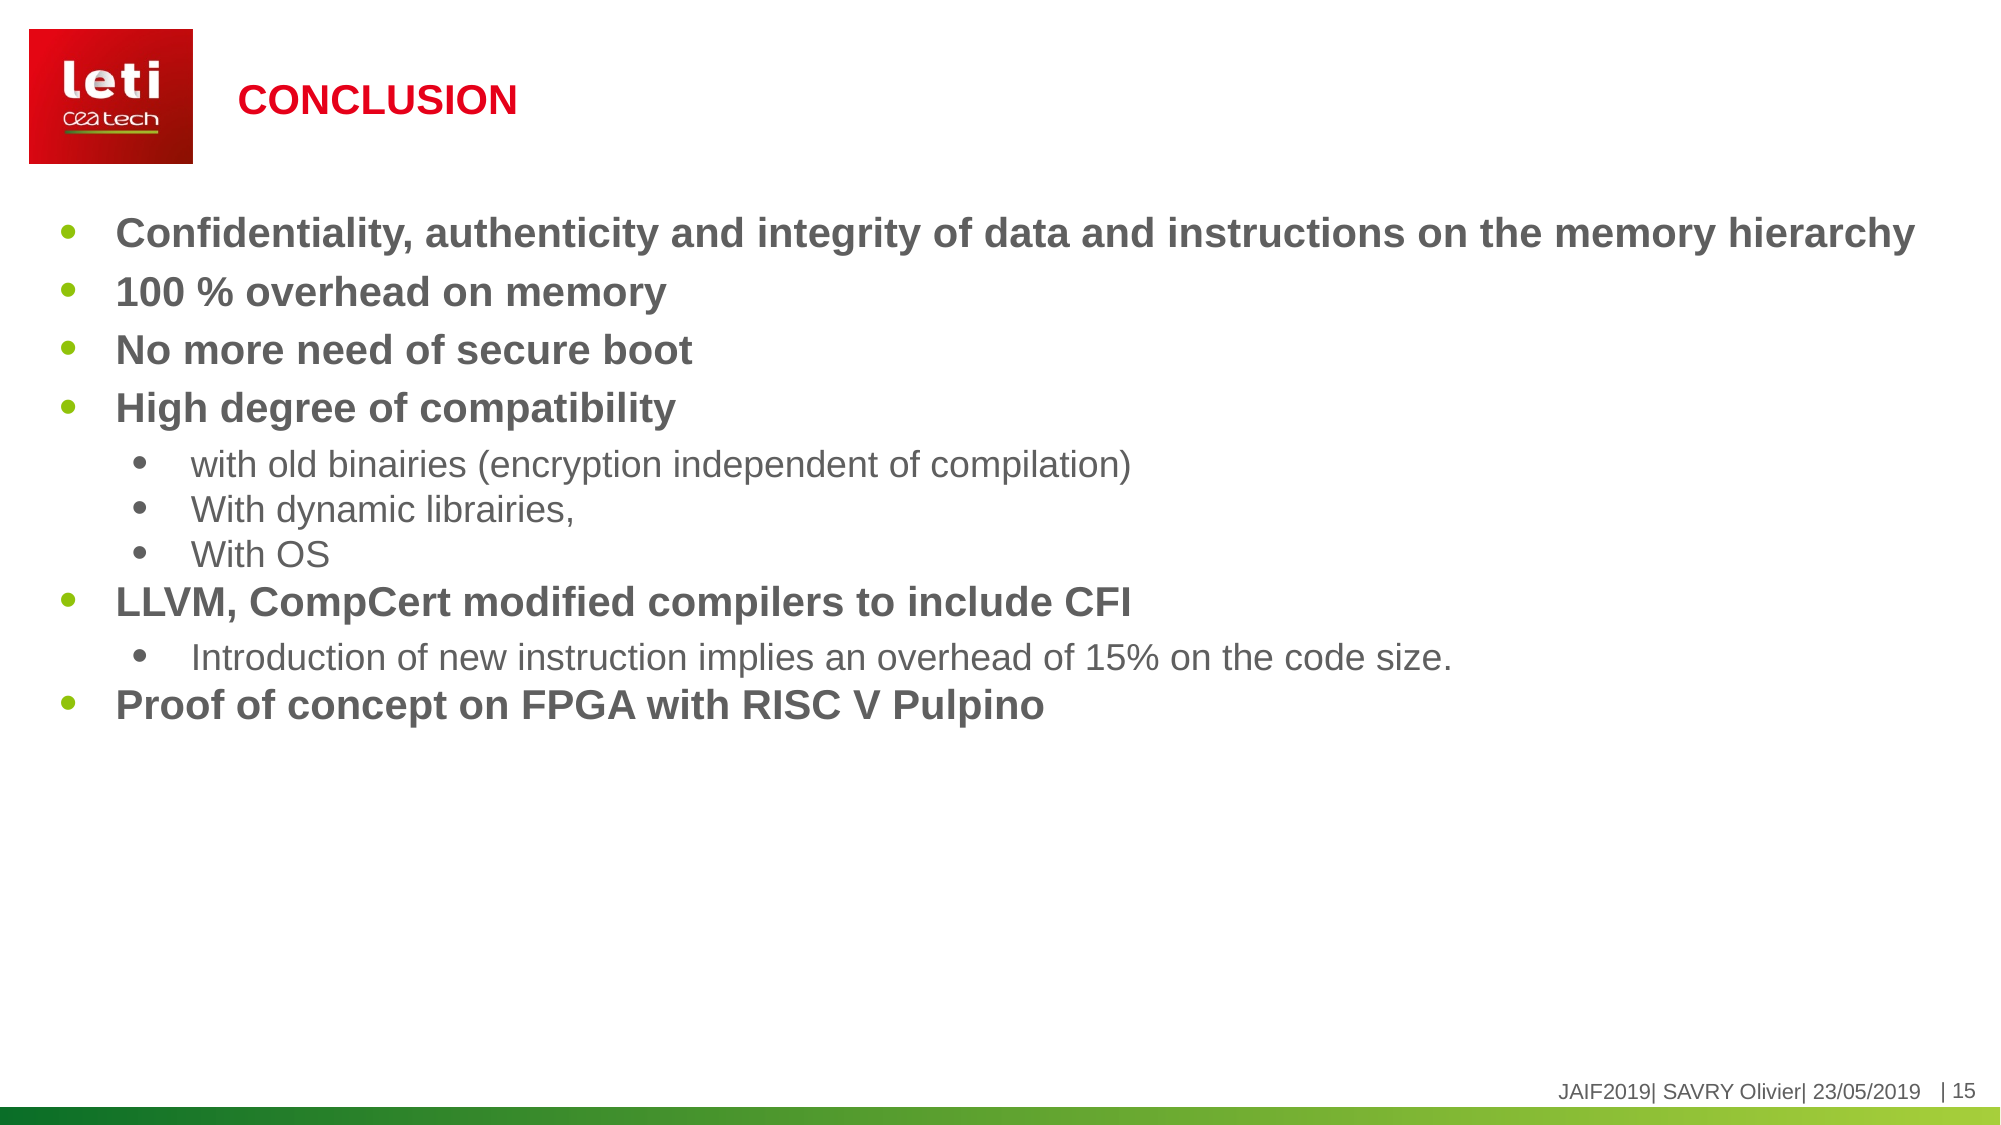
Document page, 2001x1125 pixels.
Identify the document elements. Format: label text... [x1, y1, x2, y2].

picture [29, 29, 193, 164]
title CONCLUSION [237, 30, 1940, 165]
footer JAIF2019| SAVRY Olivier| 23/05/2019 [23, 1077, 1922, 1105]
list Confidentiality, authenticity and integrity of data and instructions on the memory hierarchy 100 % overhead on memory No more need of secure boot High degree of compatibility with old binairies (encryption independent of compilation) With dynamic librairies, With OS LLVM, CompCert modified compilers to include CFI Introduction of new instruction implies an overhead of 15% on the code size. Proof of concept on FPGA with RISC V Pulpino [59, 206, 1941, 1035]
